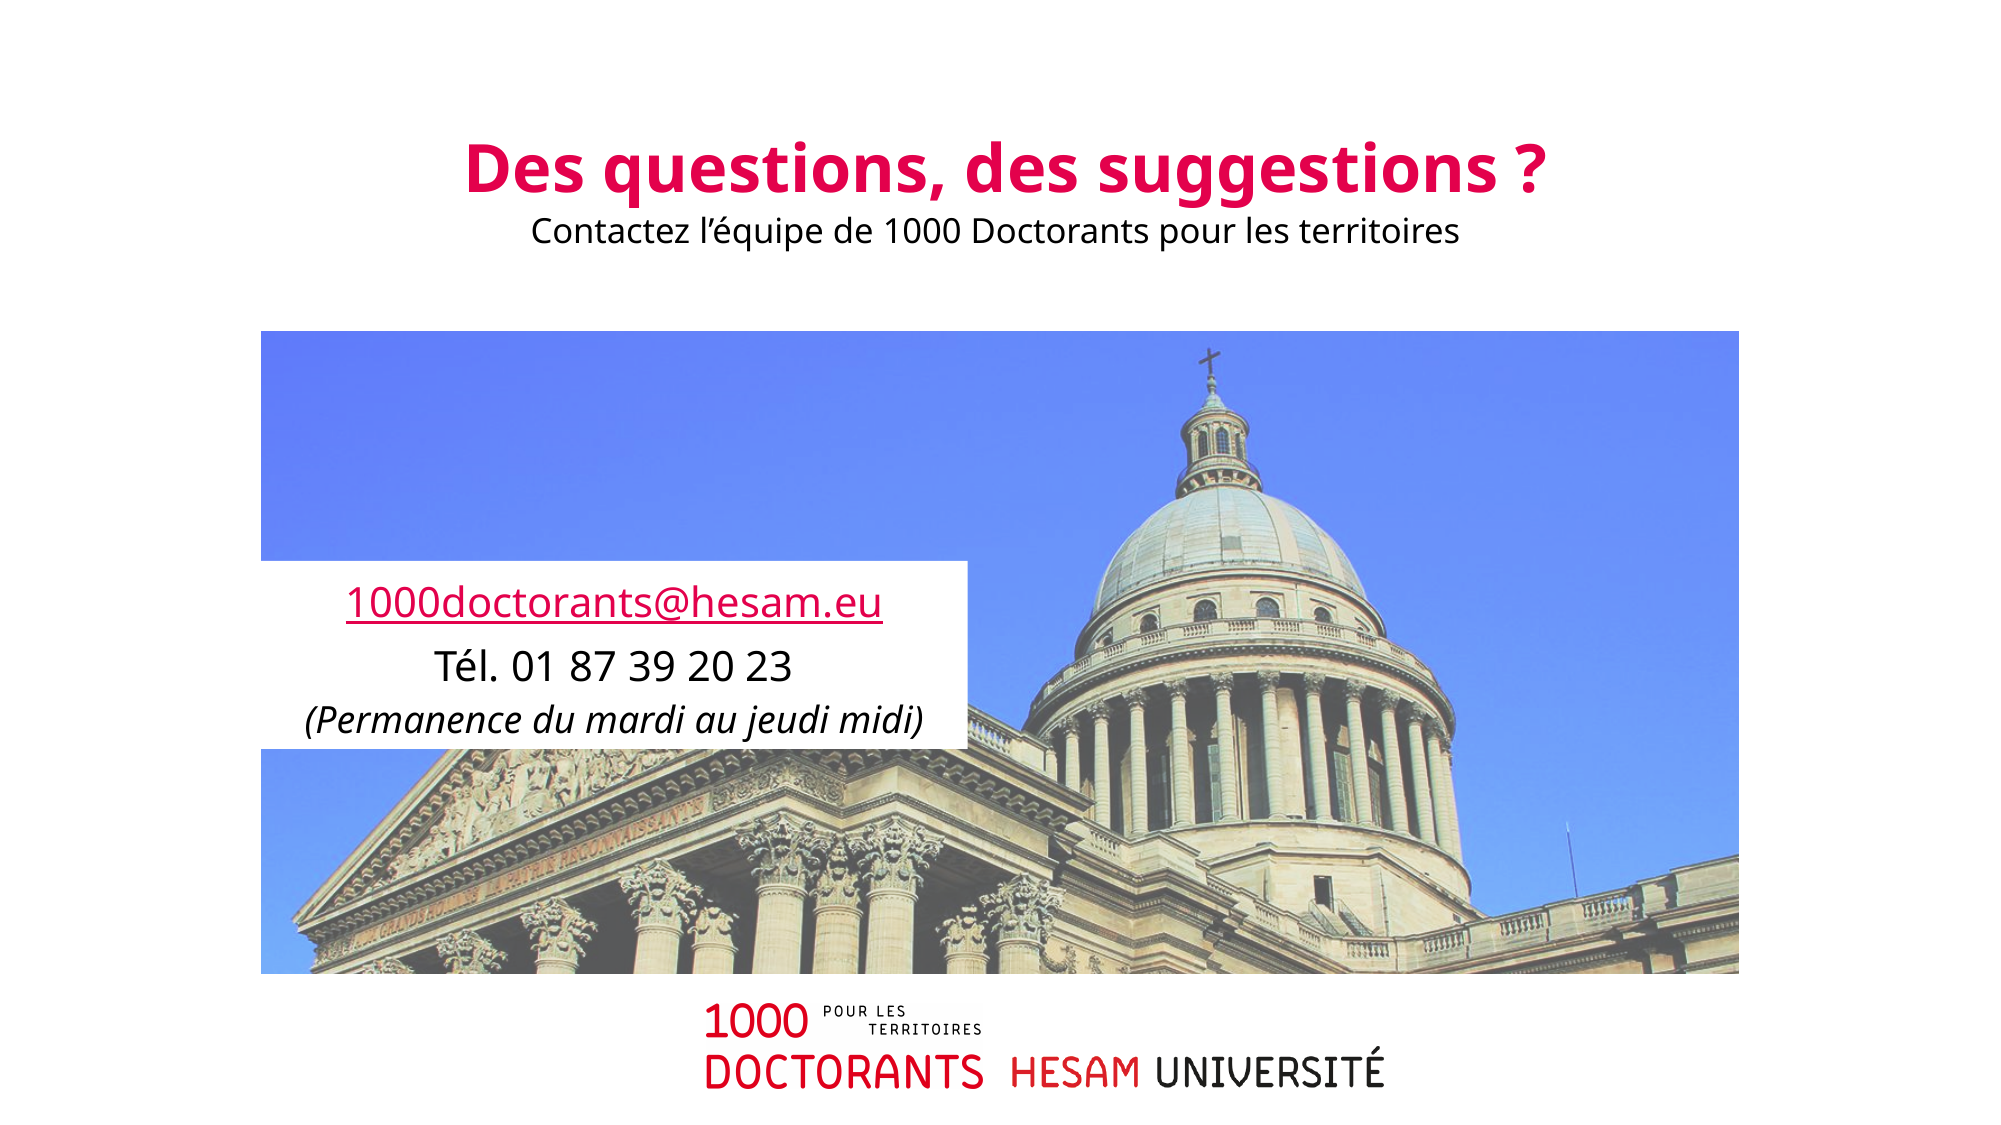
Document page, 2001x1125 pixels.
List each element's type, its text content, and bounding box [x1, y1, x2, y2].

picture [1006, 1030, 1390, 1113]
title Contactez l’équipe de 1000 Doctorants pour les territoires [510, 214, 1490, 258]
picture [261, 331, 1739, 974]
text_box Des questions, des suggestions ? [267, 107, 1745, 214]
picture [706, 1003, 983, 1089]
